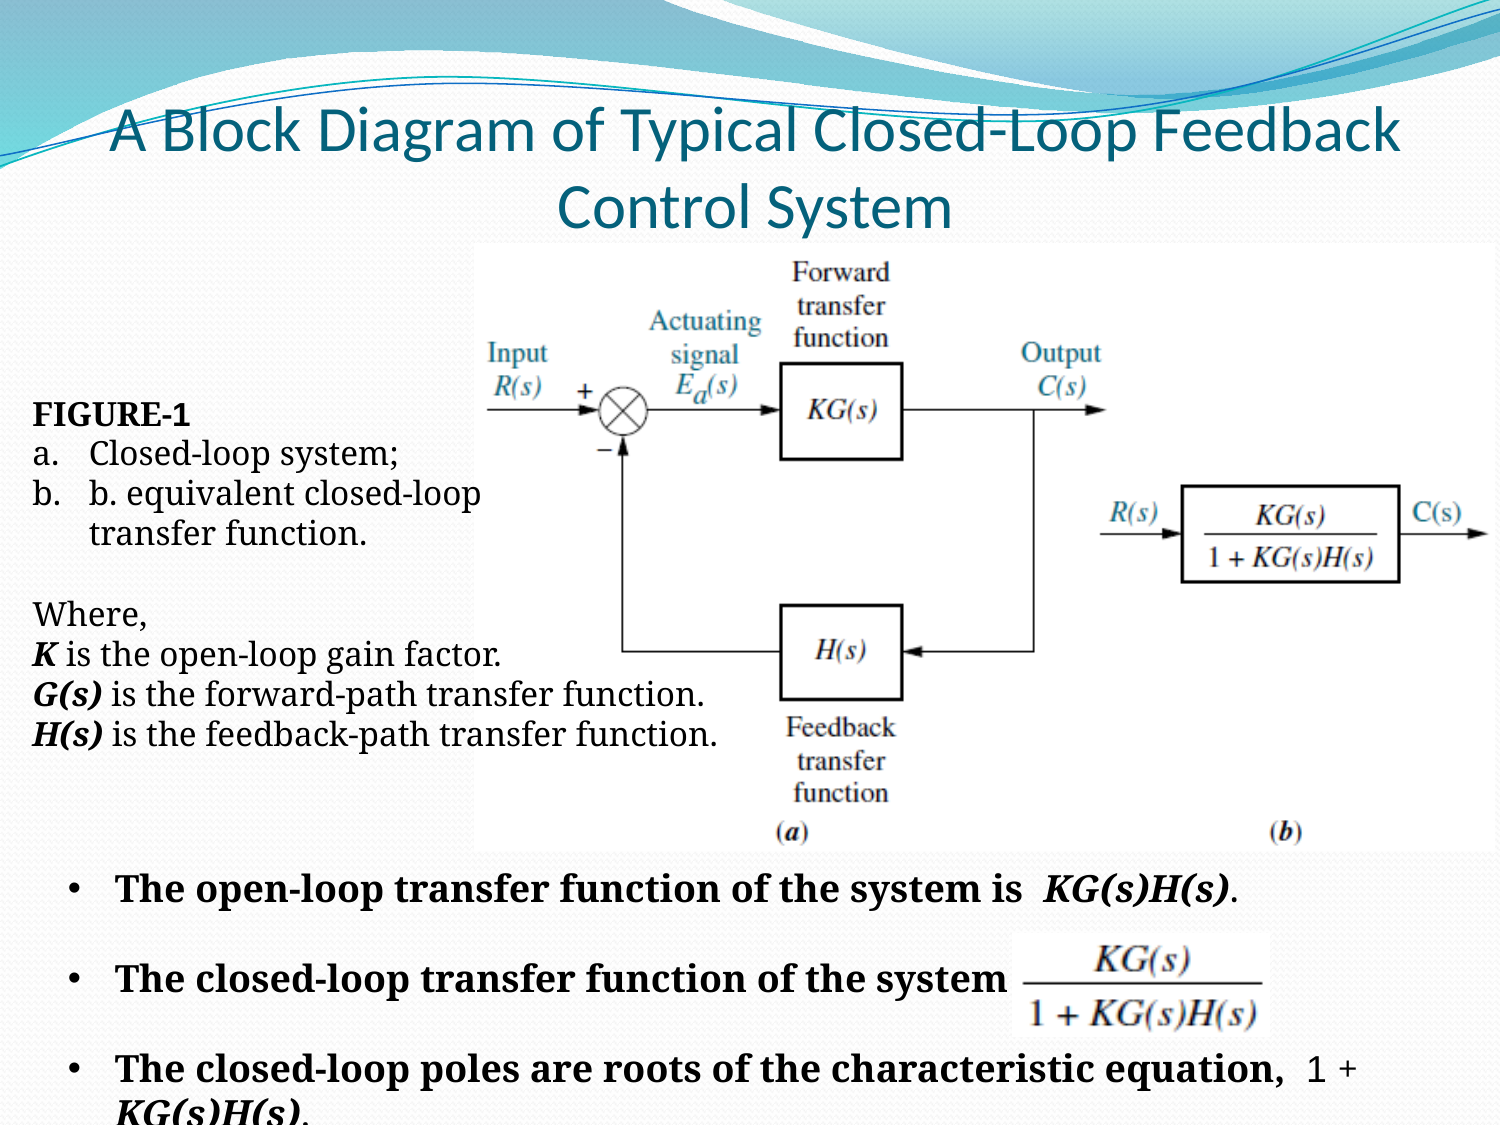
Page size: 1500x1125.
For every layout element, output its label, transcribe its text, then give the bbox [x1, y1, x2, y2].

title A Block Diagram of Typical Closed-Loop Feedback Control System [75, 78, 1438, 242]
text_box FIGURE-1 Closed-loop system; b. equivalent closed-loop transfer function. [17, 385, 466, 560]
text_box Where, K is the open-loop gain factor. G(s) is the forward-path transfer function. H(s) is the feedback-path transfer function. [17, 586, 466, 761]
picture [473, 243, 1495, 852]
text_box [52, 857, 1495, 1101]
